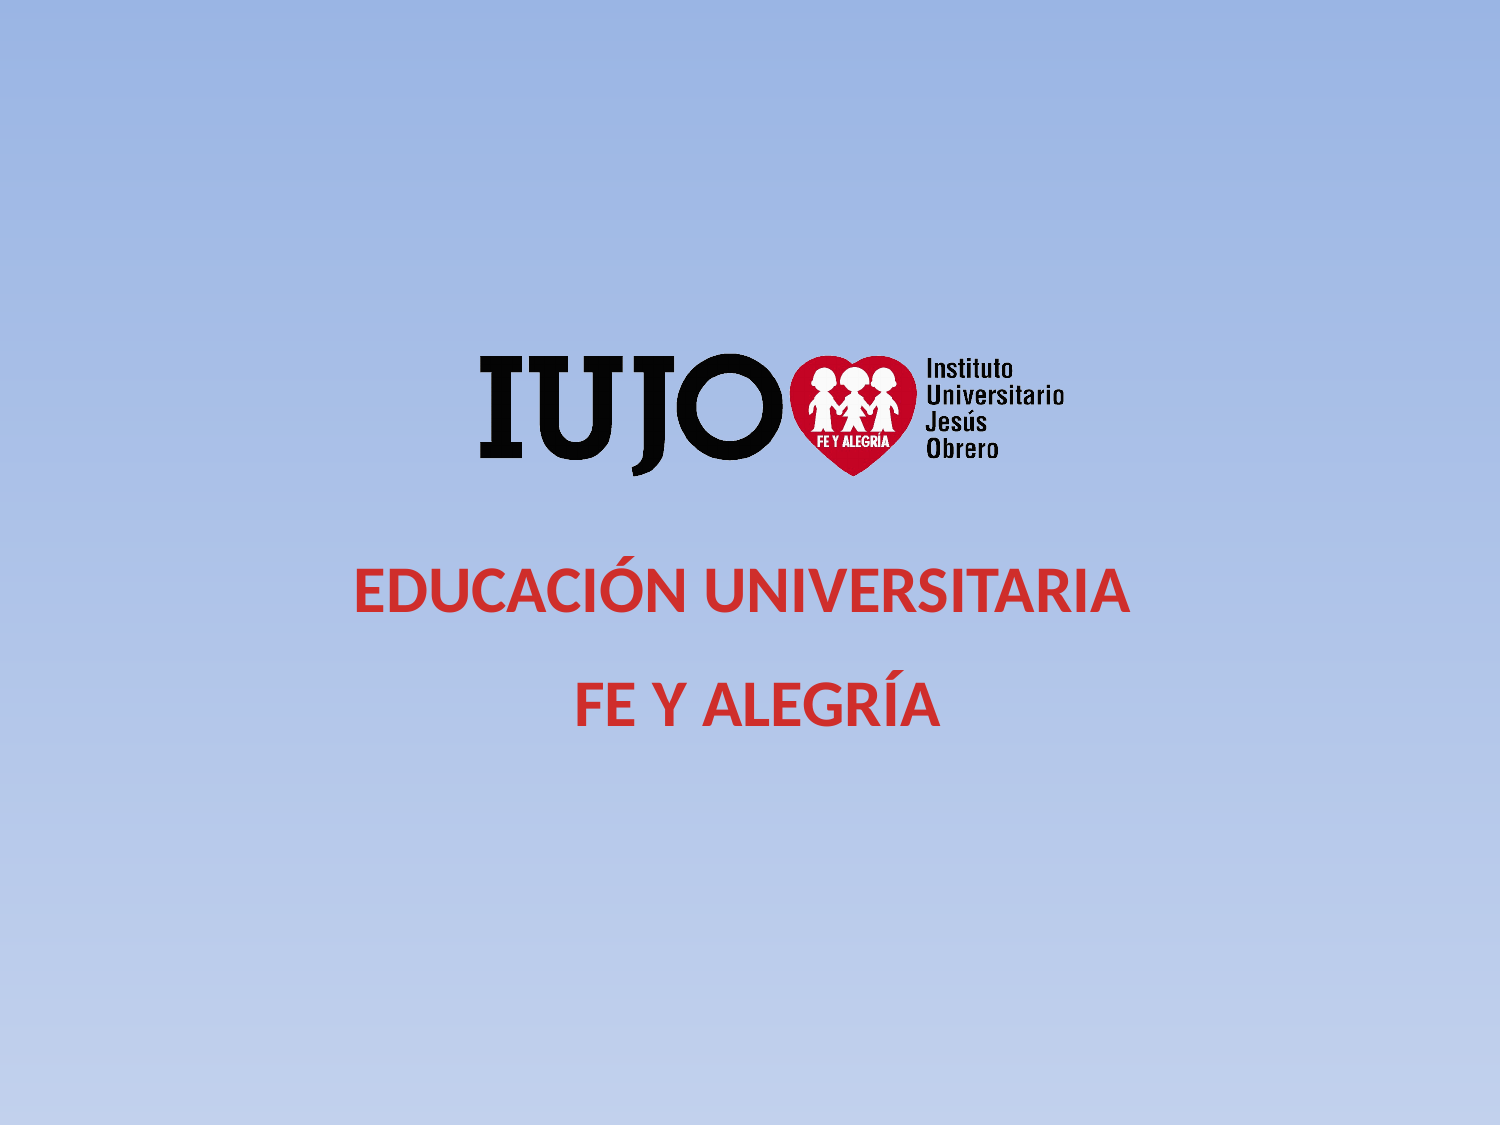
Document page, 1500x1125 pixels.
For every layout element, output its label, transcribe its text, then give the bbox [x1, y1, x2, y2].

text_box EDUCACIÓN UNIVERSITARIA FE Y ALEGRÍA [0, 538, 1500, 747]
picture [480, 351, 1064, 486]
